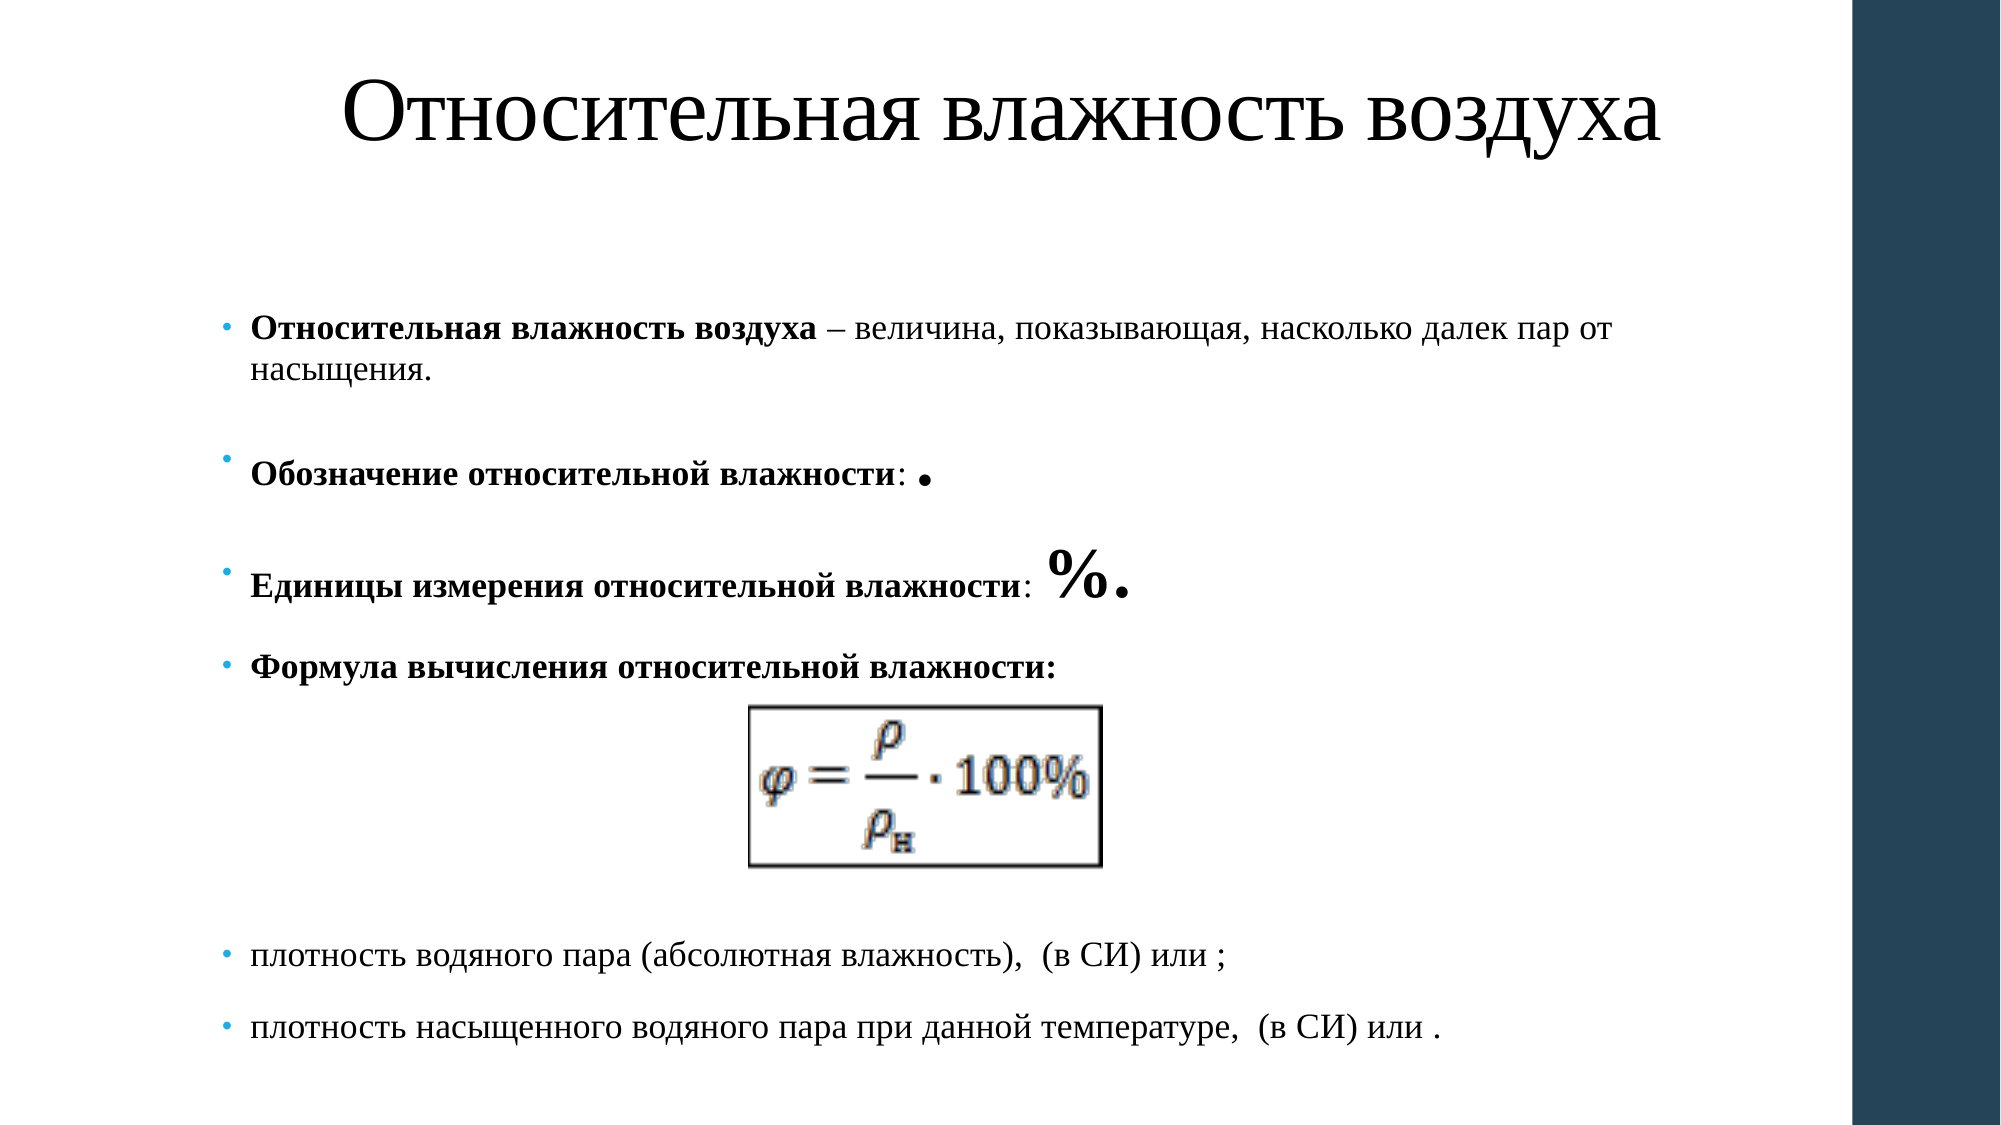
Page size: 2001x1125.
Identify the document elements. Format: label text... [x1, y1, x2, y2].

title Относительная влажность воздуха [206, 60, 1797, 278]
picture [747, 699, 1103, 877]
